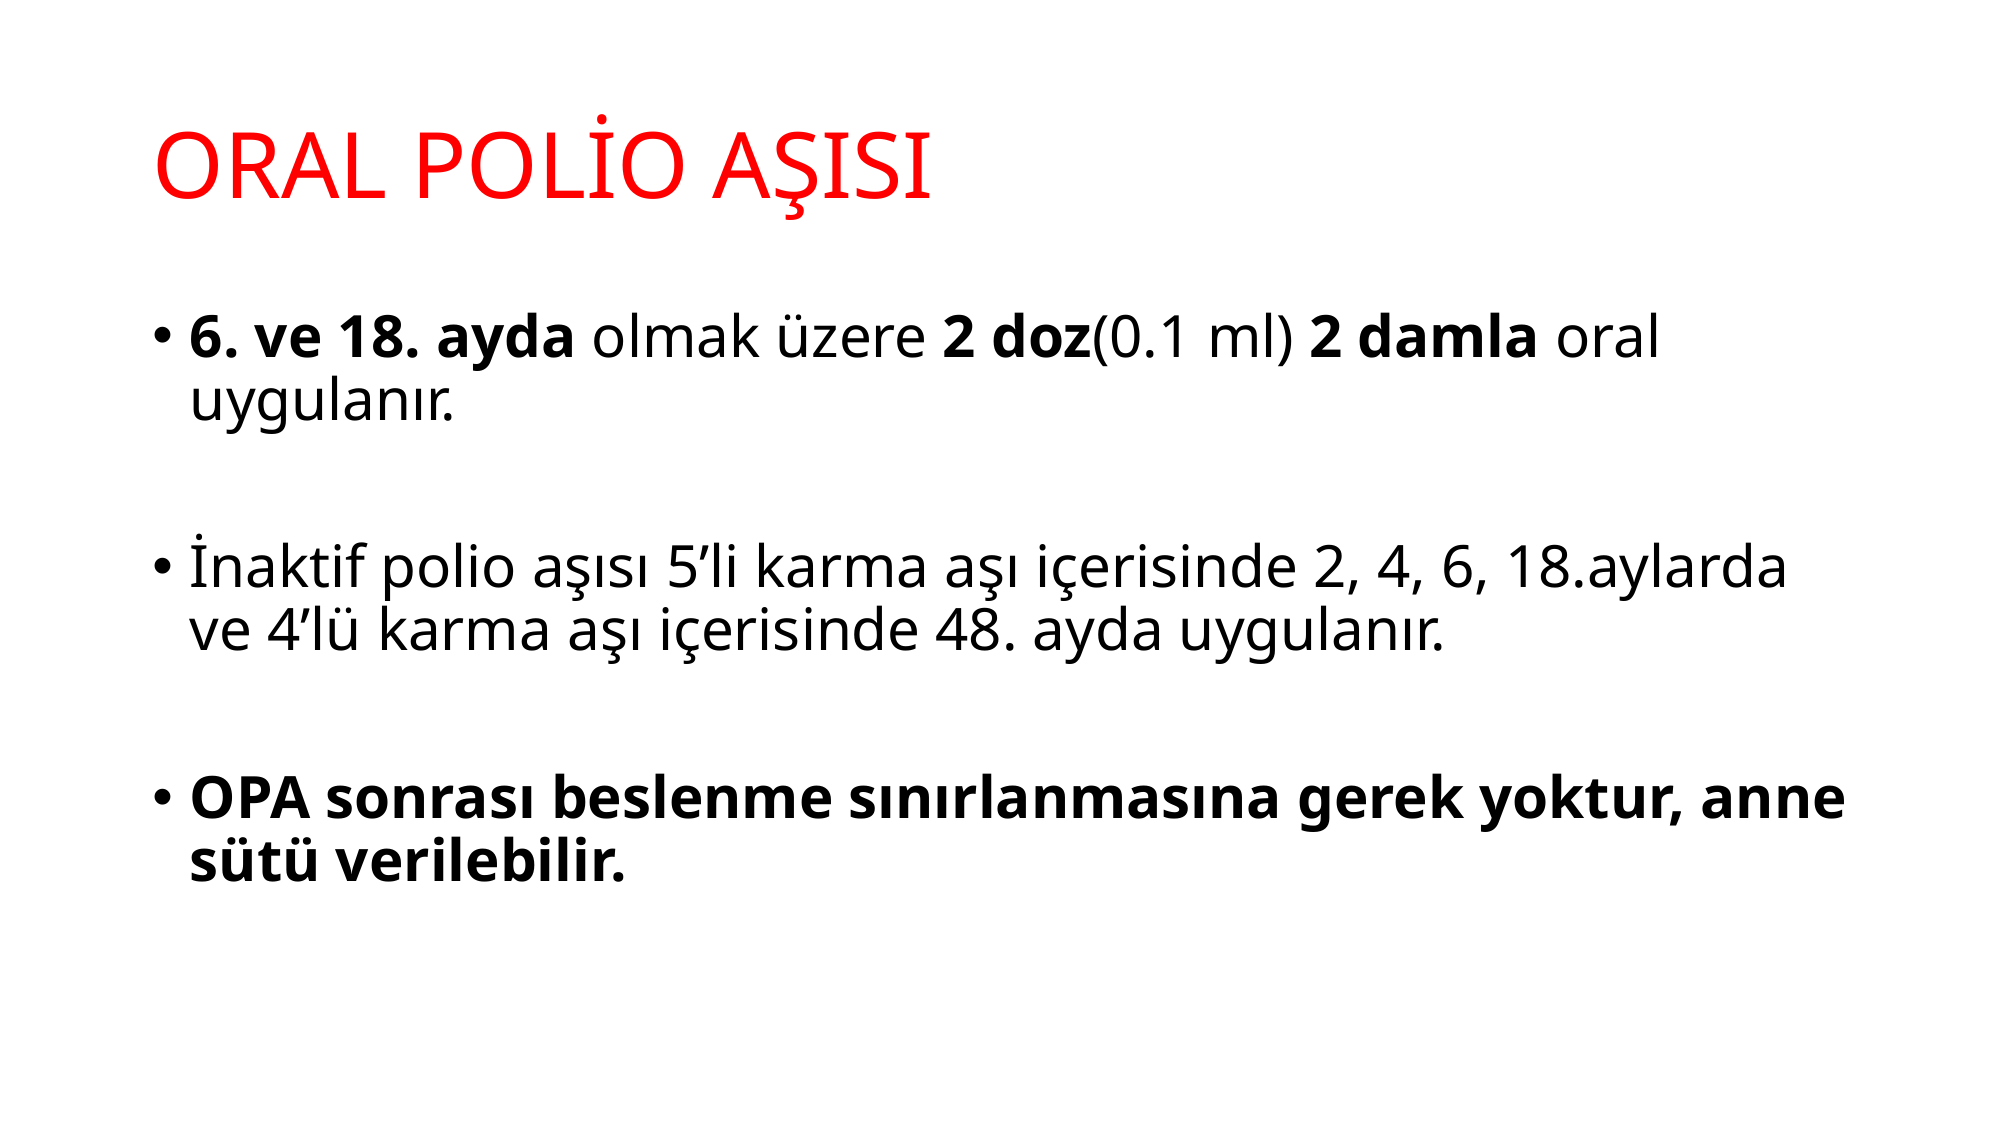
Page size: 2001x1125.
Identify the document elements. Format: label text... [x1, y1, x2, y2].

title ORAL POLİO AŞISI [137, 59, 1863, 278]
list 6. ve 18. ayda olmak üzere 2 doz(0.1 ml) 2 damla oral uygulanır. İnaktif polio aşısı 5’li karma aşı içerisinde 2, 4, 6, 18.aylarda ve 4’lü karma aşı içerisinde 48. ayda uygulanır. OPA sonrası beslenme sınırlanmasına gerek yoktur, anne sütü verilebilir. [137, 299, 1863, 1014]
